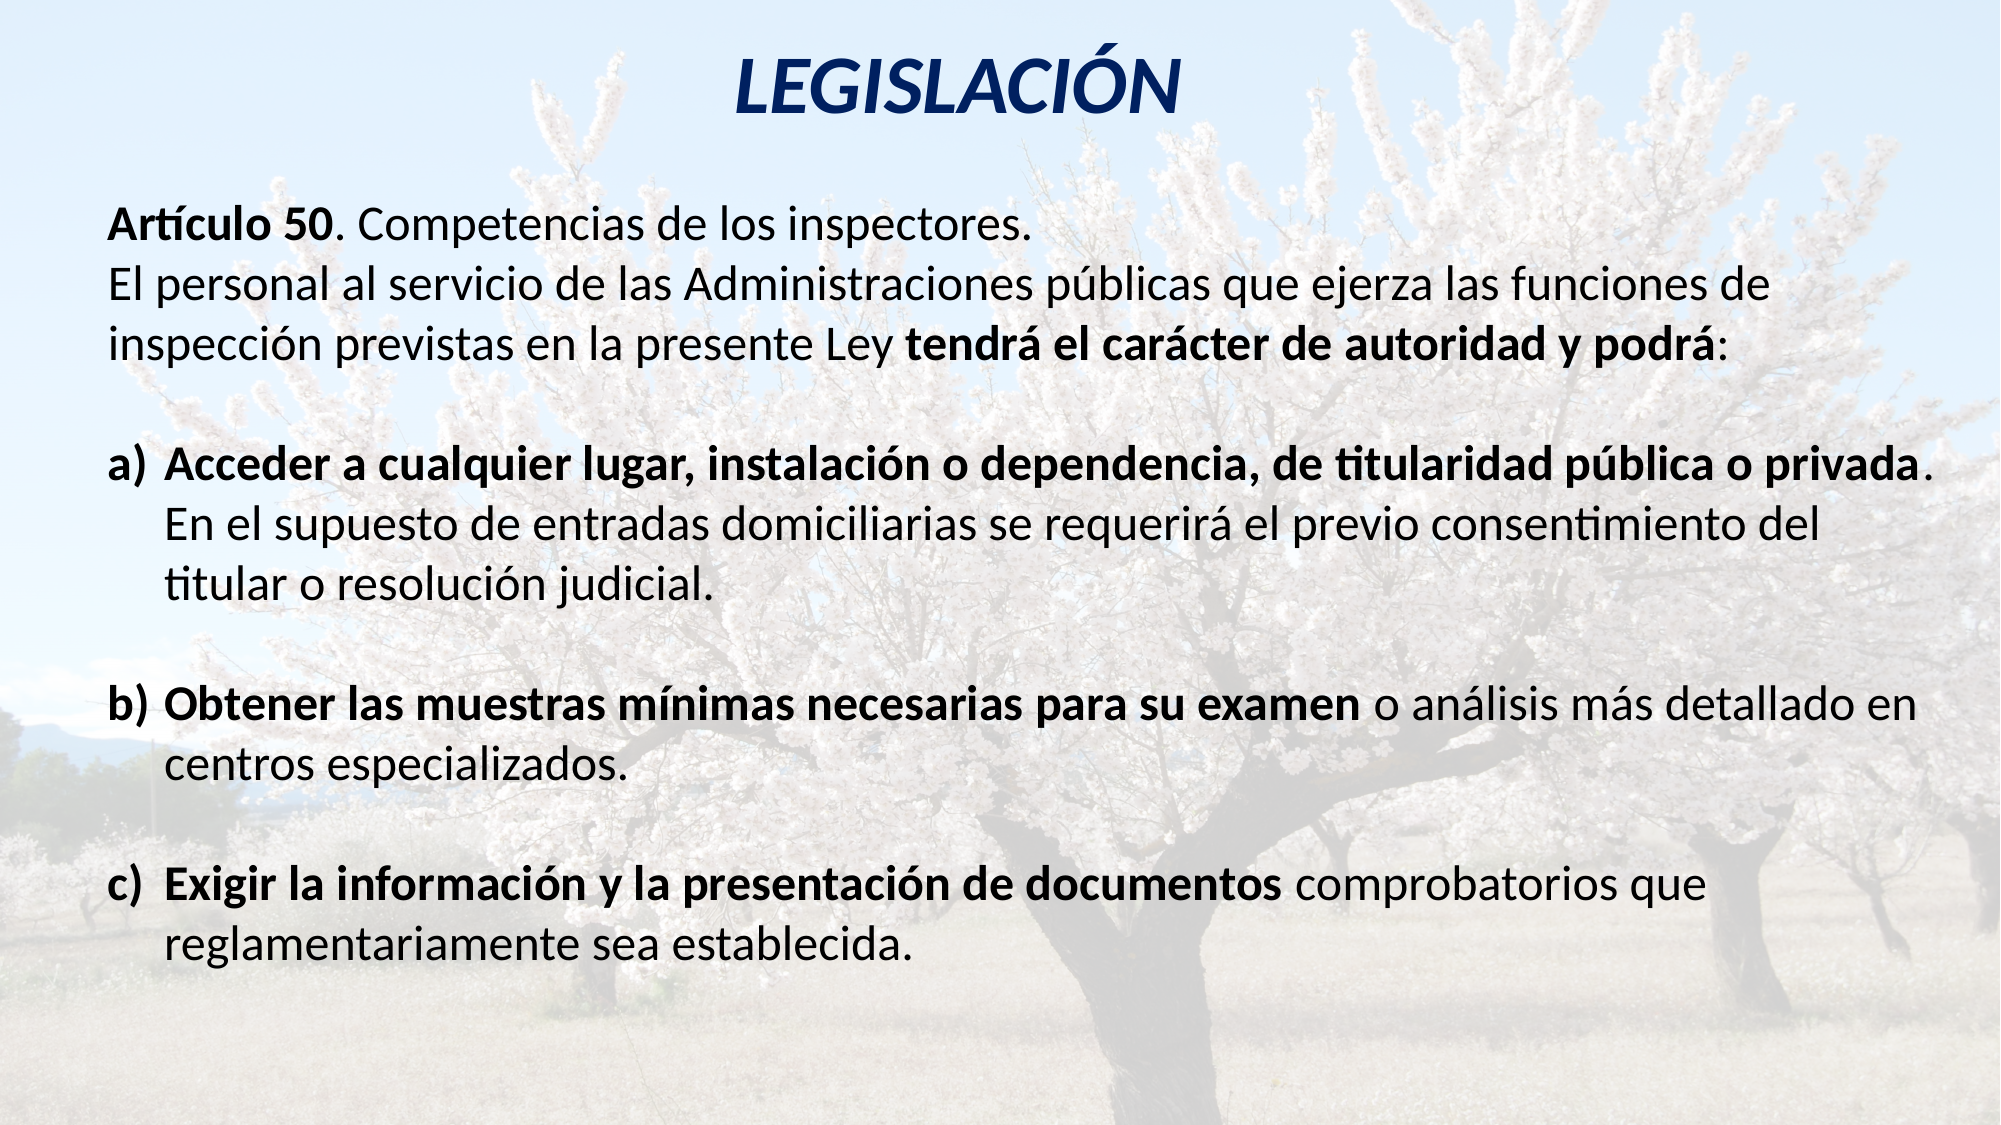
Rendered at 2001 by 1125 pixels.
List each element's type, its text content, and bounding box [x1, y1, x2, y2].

text_box Artículo 50. Competencias de los inspectores. El personal al servicio de las Administraciones públicas que ejerza las funciones de inspección previstas en la presente Ley tendrá el carácter de autoridad y podrá: Acceder a cualquier lugar, instalación o dependencia, de titularidad pública o privada. En el supuesto de entradas domiciliarias se requerirá el previo consentimiento del titular o resolución judicial. Obtener las muestras mínimas necesarias para su examen o análisis más detallado en centros especializados. Exigir la información y la presentación de documentos comprobatorios que reglamentariamente sea establecida. [93, 183, 1952, 1038]
text_box LEGISLACIÓN [78, 23, 1840, 183]
